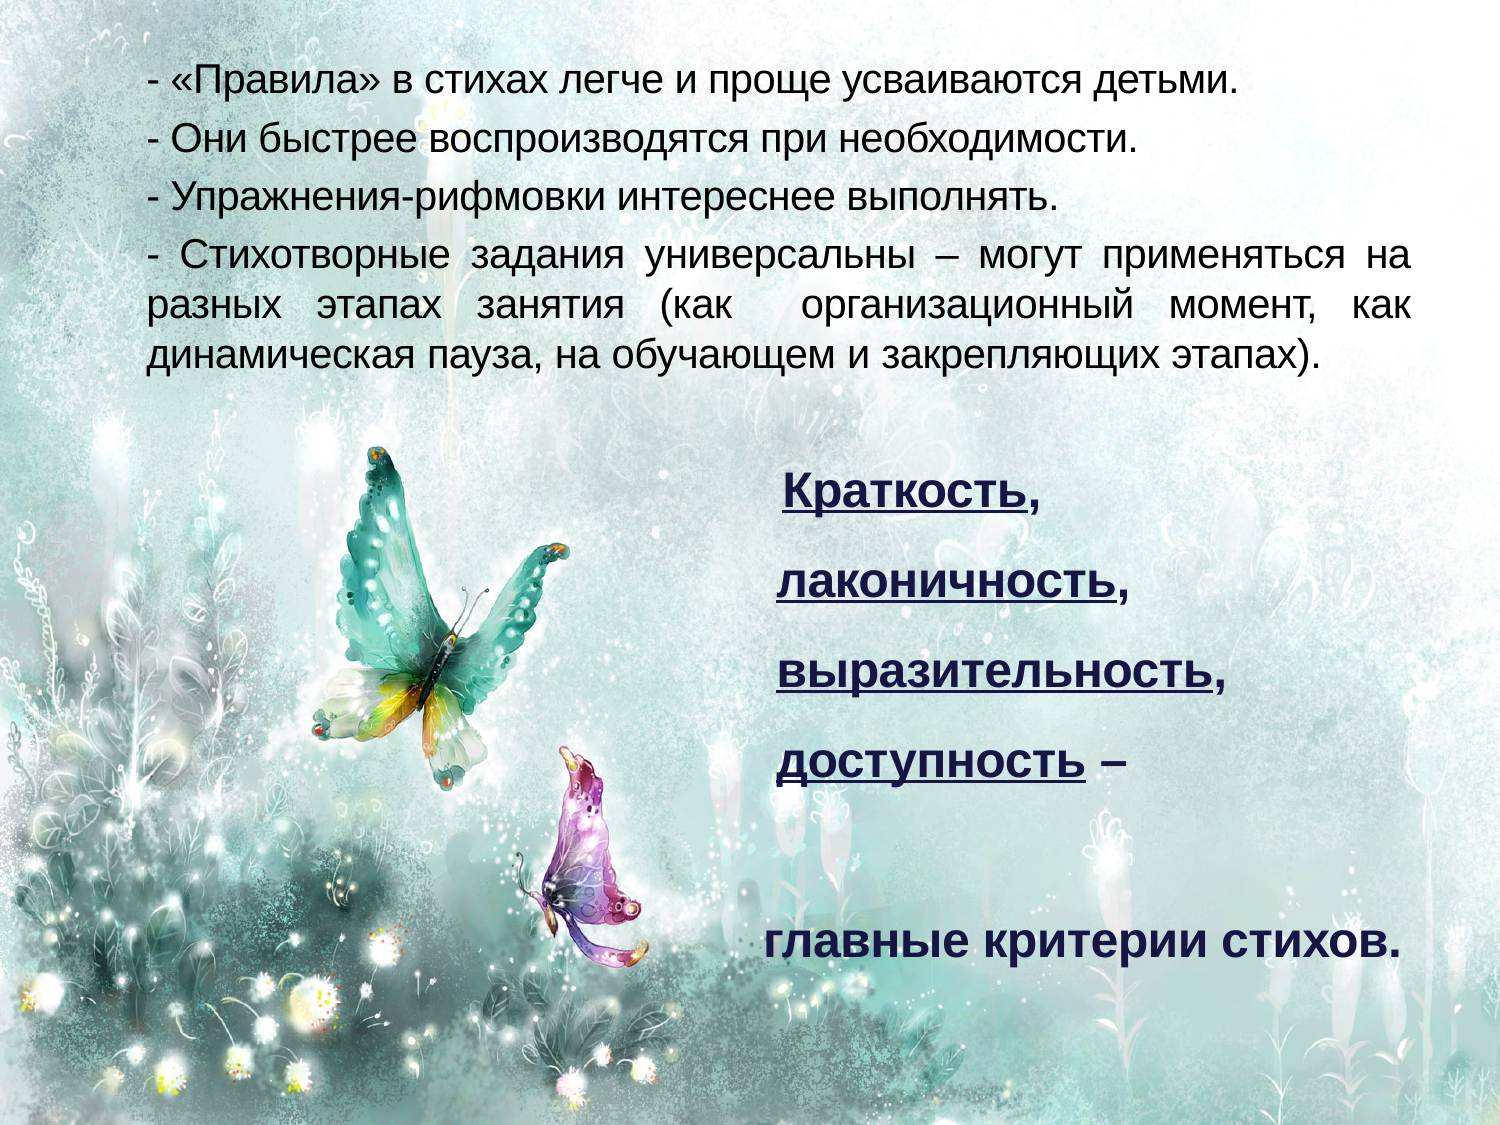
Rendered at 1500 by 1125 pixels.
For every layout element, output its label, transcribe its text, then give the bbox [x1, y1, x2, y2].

list - «Правила» в стихах легче и проще усваиваются детьми. - Они быстрее воспроизводятся при необходимости. - Упражнения-рифмовки интереснее выполнять. - Стихотворные задания универсальны – могут применяться на разных этапах занятия (как организационный момент, как динамическая пауза, на обучающем и закрепляющих этапах). Краткость, лаконичность, выразительность, доступность – главные критерии стихов. [74, 44, 1426, 1006]
picture [0, 0, 1500, 1125]
